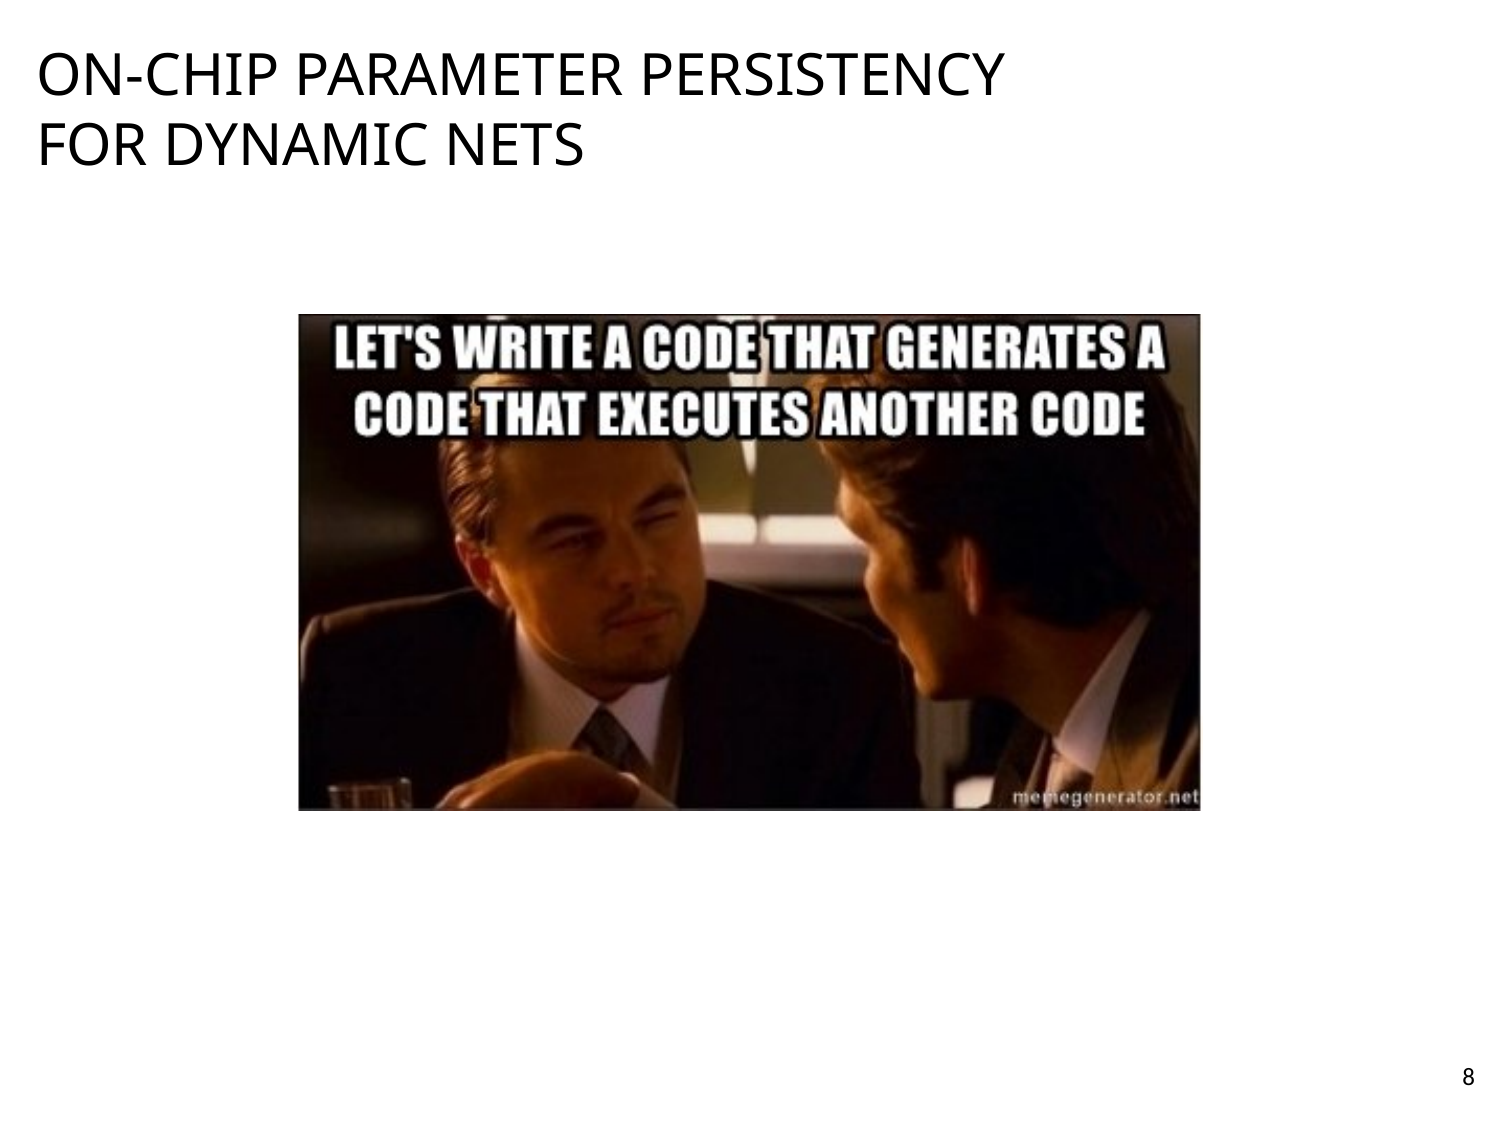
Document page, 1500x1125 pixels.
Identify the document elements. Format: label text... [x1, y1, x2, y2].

picture [2, 0, 1499, 1125]
title On-chip parameter persistency for dynamic nets [21, 15, 1297, 199]
text_box 8 [1419, 1053, 1490, 1099]
